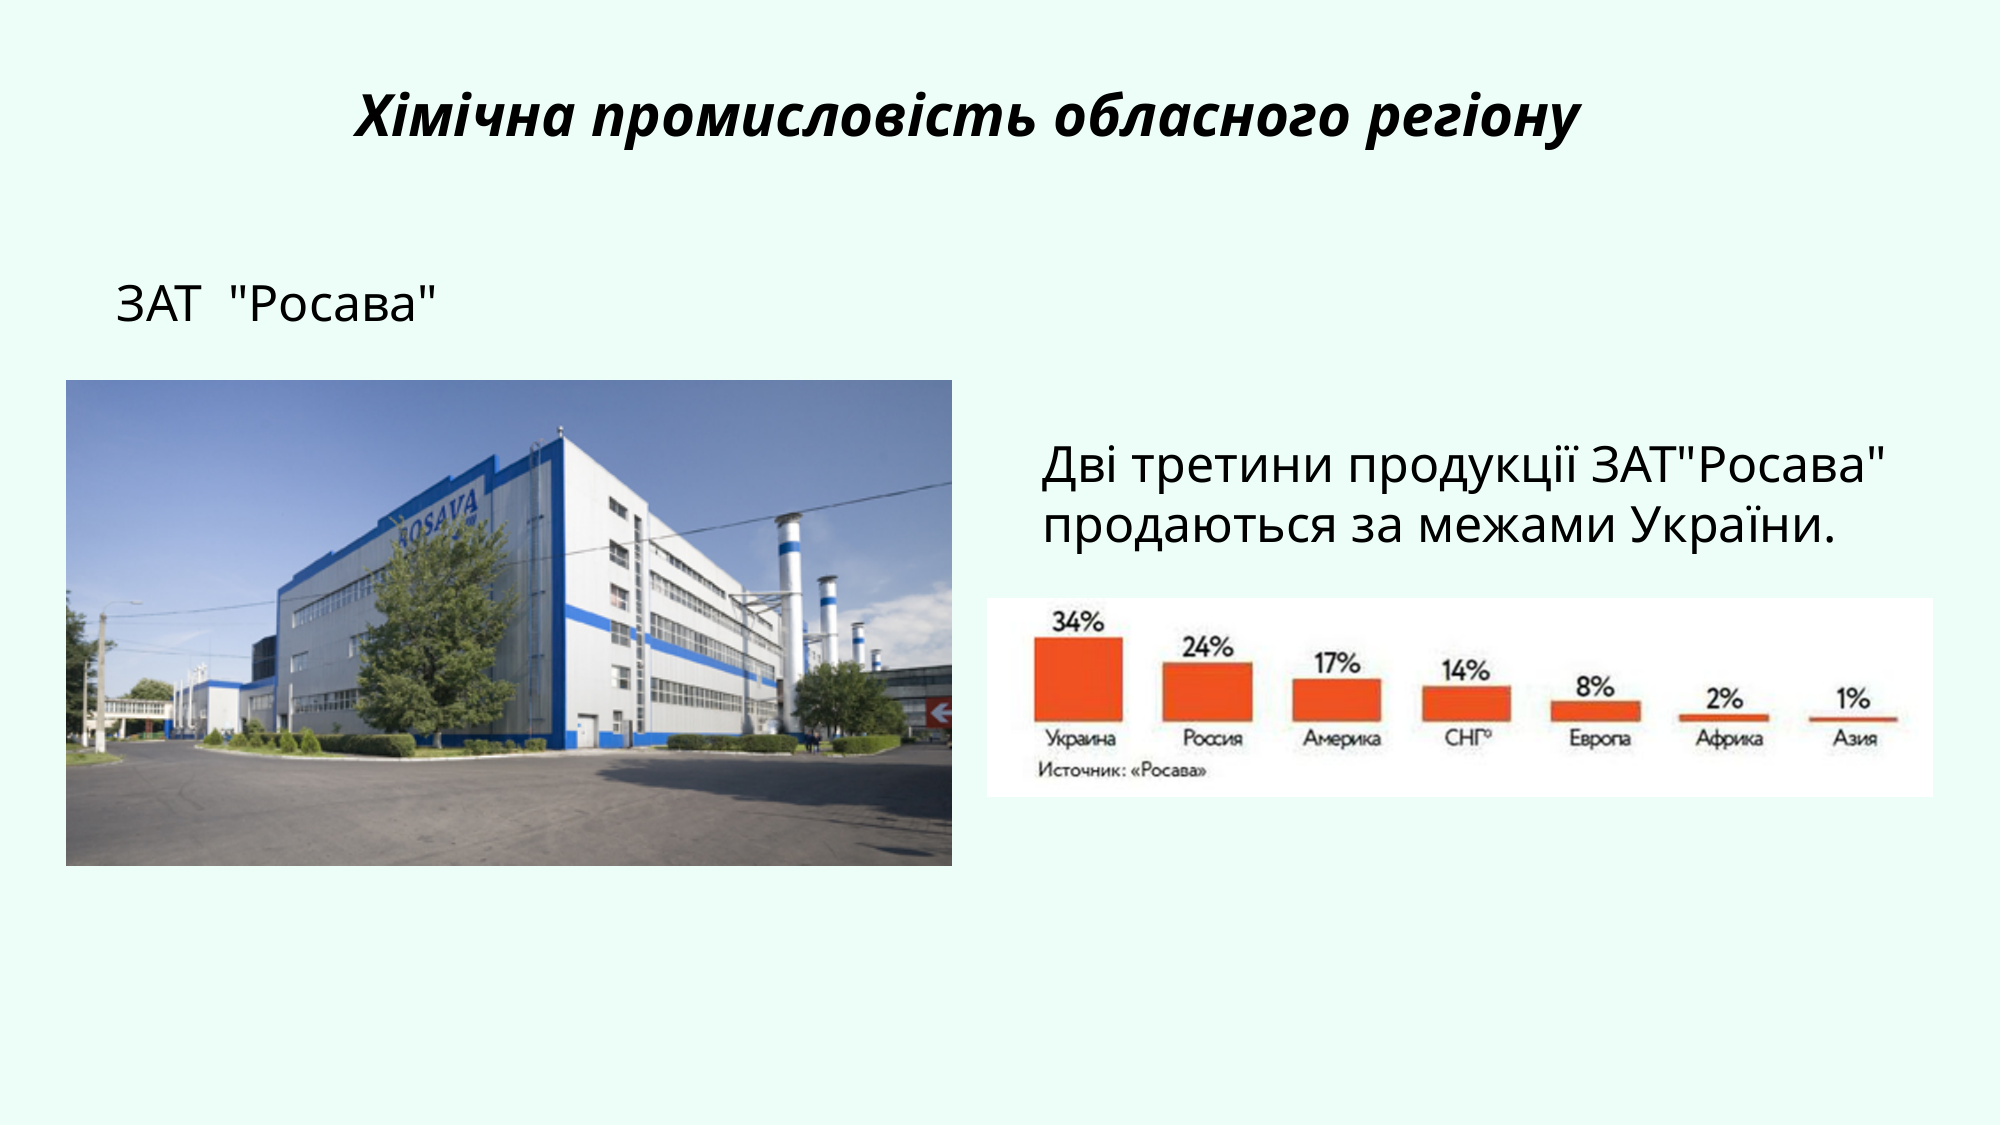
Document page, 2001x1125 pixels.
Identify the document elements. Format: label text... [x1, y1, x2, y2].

text_box Хімічна промисловість обласного регіону [341, 70, 1596, 155]
text_box Дві третини продукції ЗАТ"Росава" продаються за межами України. [1027, 425, 2000, 561]
picture [987, 598, 1933, 797]
text_box ЗАТ "Росава" [101, 263, 466, 339]
picture [65, 380, 953, 866]
